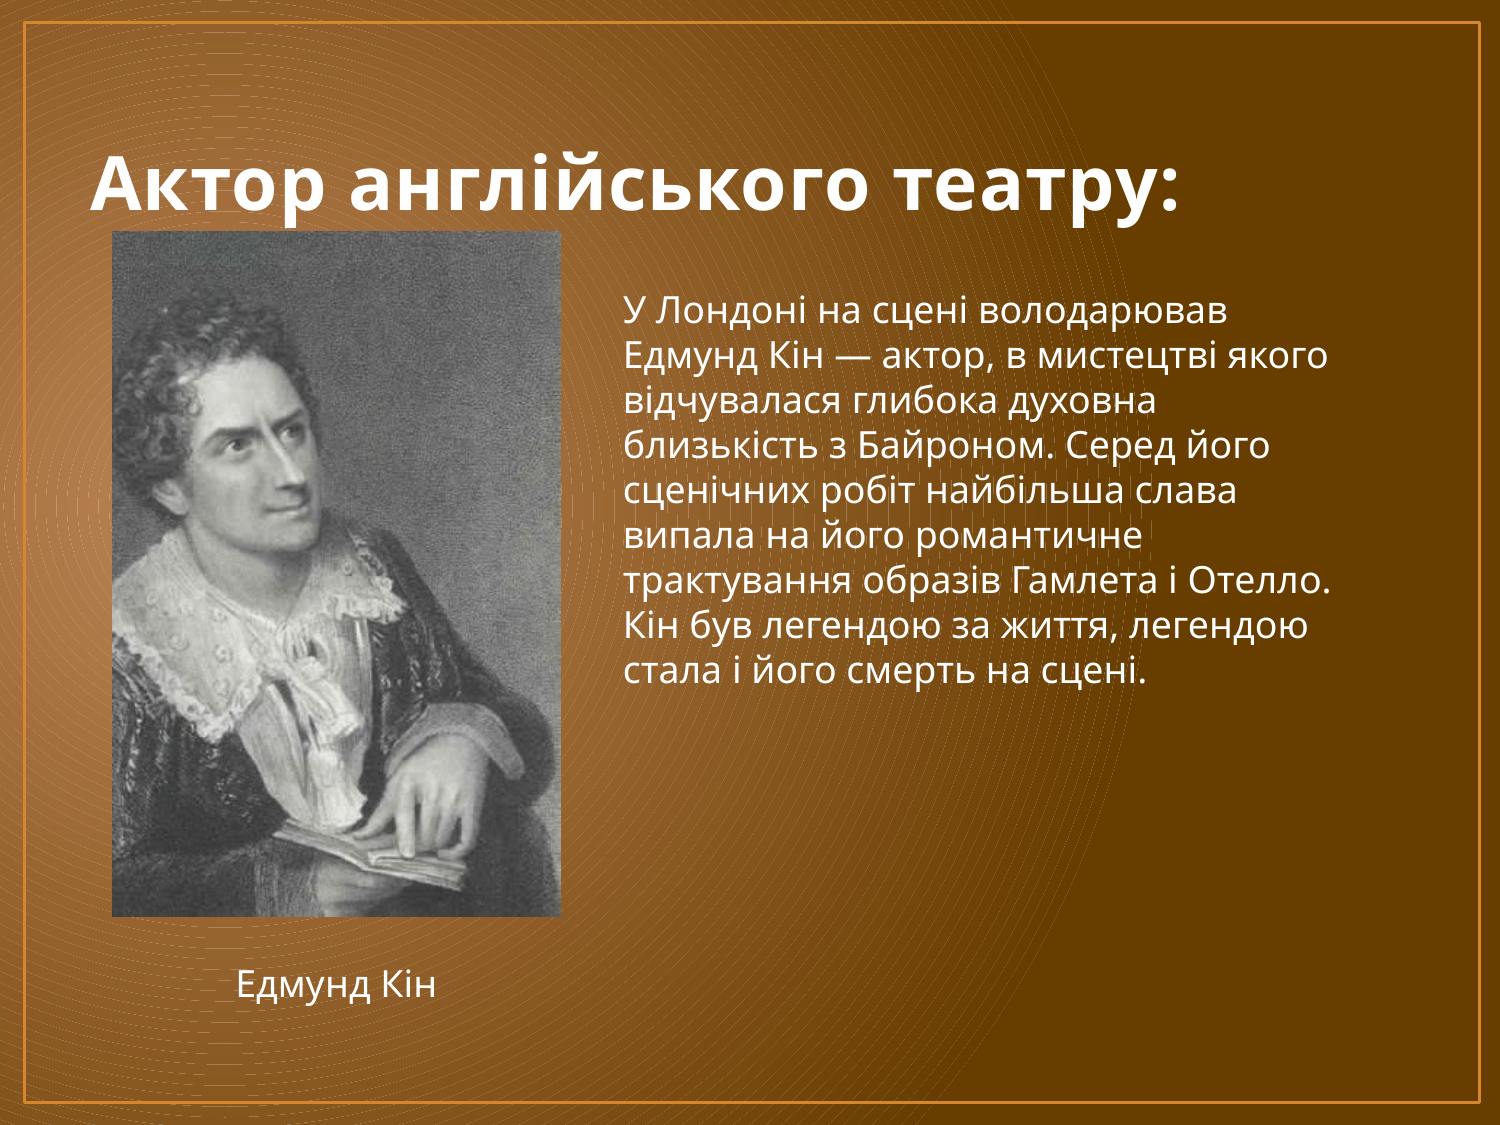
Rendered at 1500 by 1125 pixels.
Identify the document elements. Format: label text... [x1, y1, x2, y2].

picture [111, 231, 562, 918]
title Актор англійського театру: [75, 45, 1425, 233]
text_box У Лондоні на сцені володарював Едмунд Кін — актор, в мистецтві якого відчувалася глибока духовна близькість з Байроном. Серед його сценічних робіт найбільша слава випала на його романтичне трактування образів Гамлета і Отелло. Кін був легендою за життя, легендою стала і його смерть на сцені. [608, 278, 1359, 699]
text_box Едмунд Кін [112, 952, 561, 1012]
